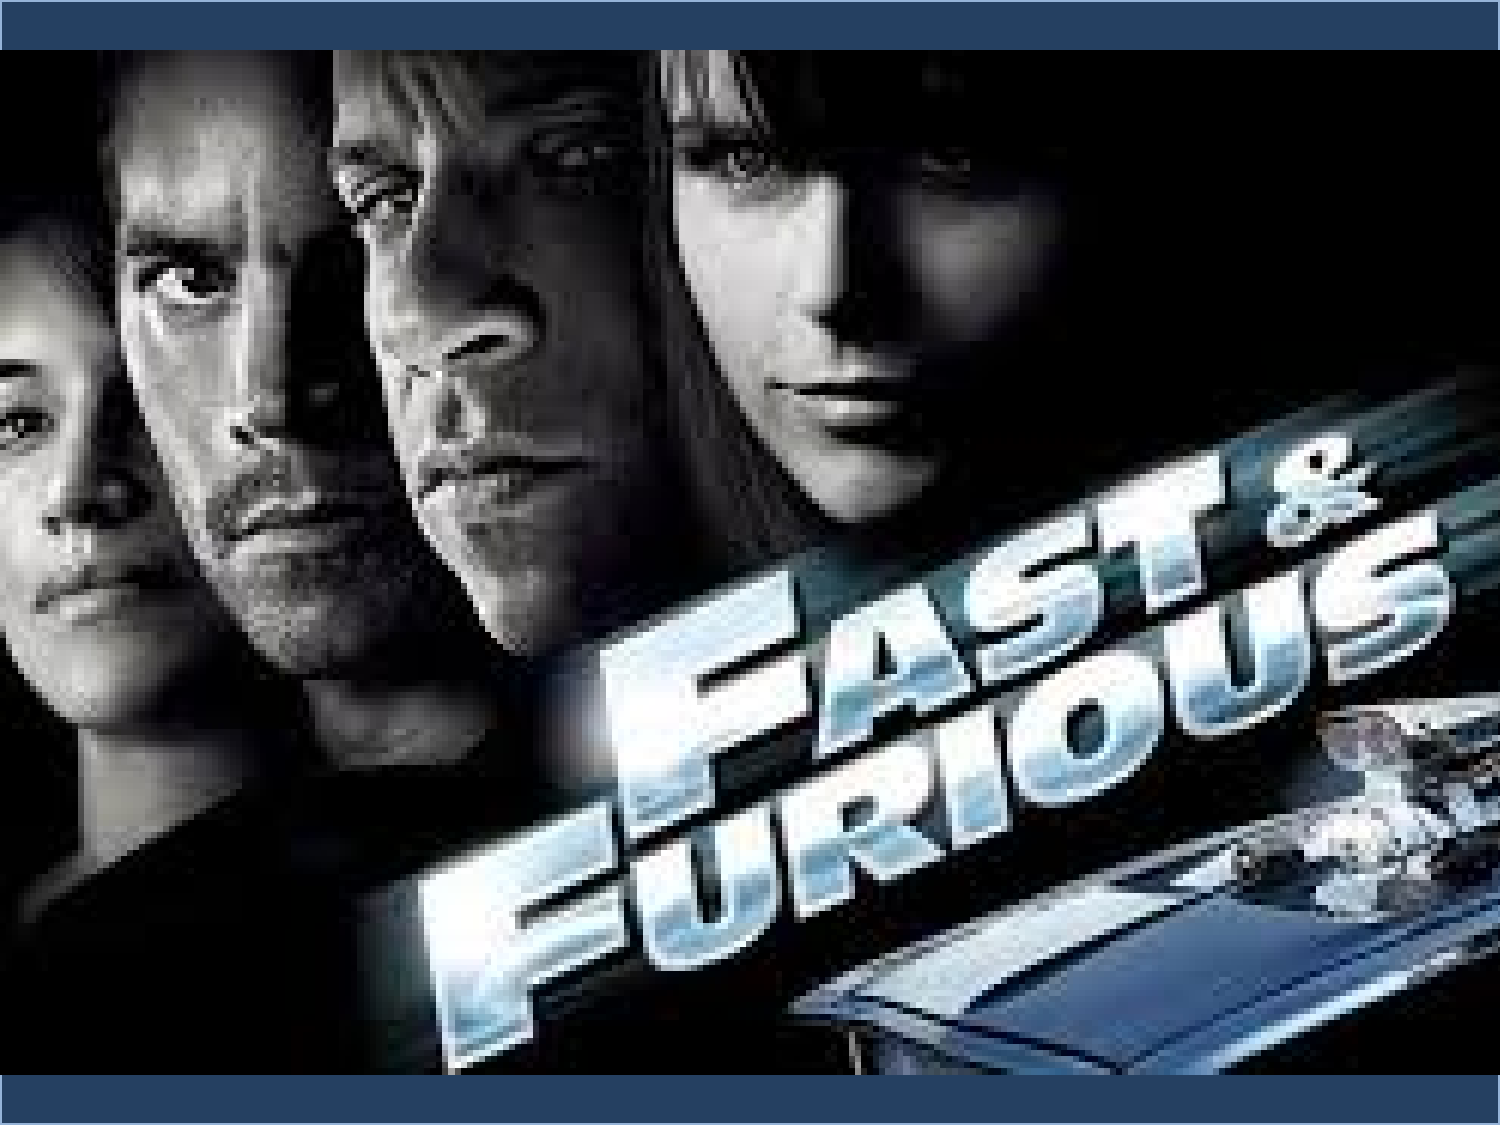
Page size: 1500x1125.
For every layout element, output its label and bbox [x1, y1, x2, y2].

text_box [0, 0, 1500, 49]
picture [0, 49, 1500, 1076]
text_box [0, 1076, 1500, 1125]
